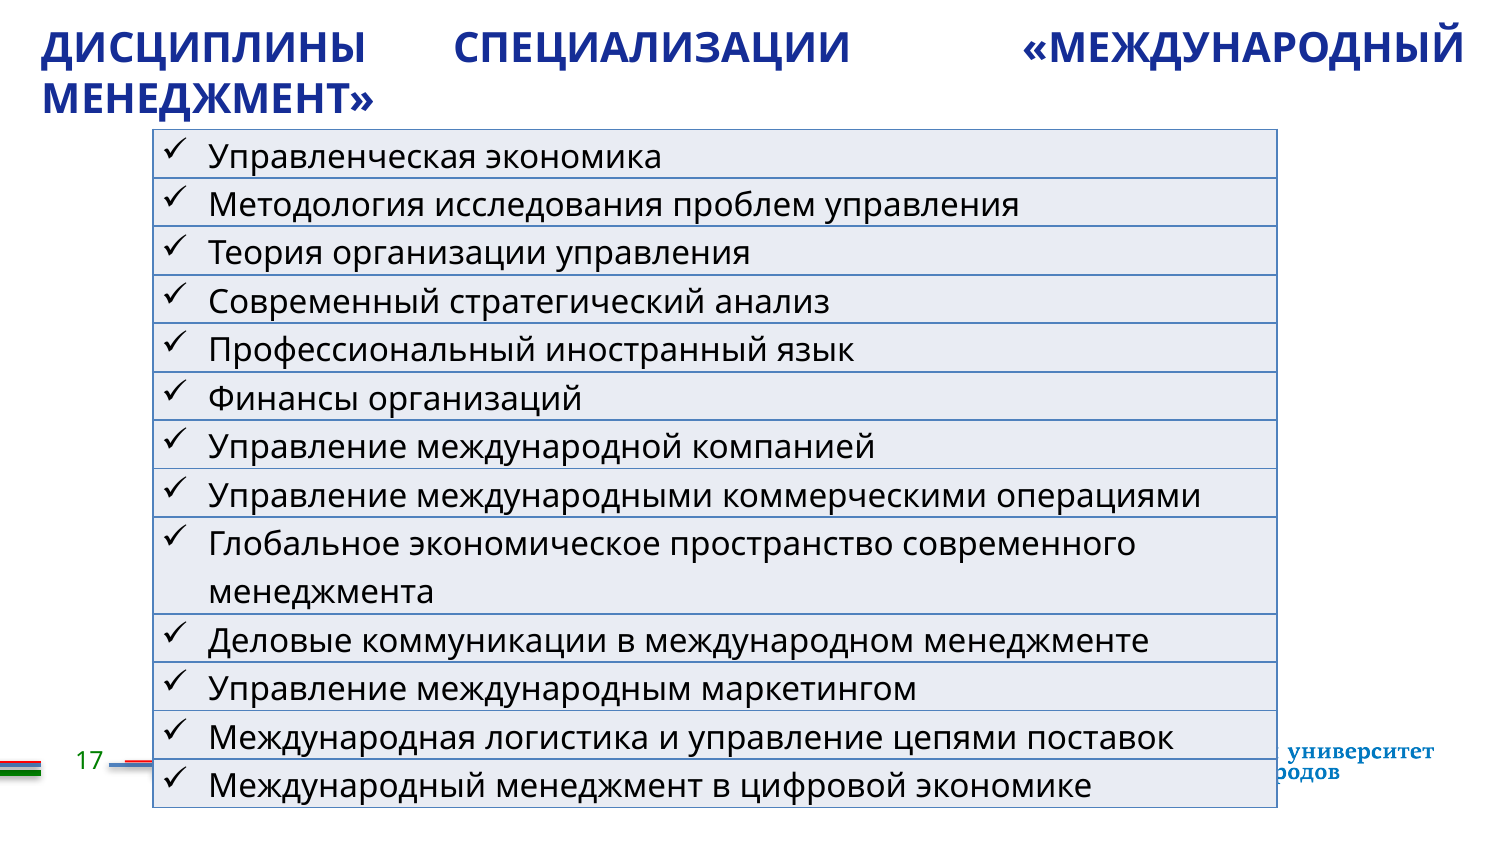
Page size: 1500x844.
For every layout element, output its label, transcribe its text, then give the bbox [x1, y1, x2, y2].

slide_number 17 [54, 738, 125, 784]
table_cell Теория организации управления [154, 227, 1276, 274]
table_cell Глобальное экономическое пространство современного менеджмента [154, 518, 1276, 613]
footer [512, 782, 988, 827]
table_cell Управление международной компанией [154, 421, 1276, 468]
picture [1037, 726, 1434, 799]
table_cell Управление международным маркетингом [154, 663, 1276, 710]
table_header Управленческая экономика [154, 130, 1276, 177]
table_cell Международная логистика и управление цепями поставок [154, 711, 1276, 758]
table_cell Международный менеджмент в цифровой экономике [154, 760, 1037, 807]
table_cell Финансы организаций [154, 373, 1276, 419]
table_cell Деловые коммуникации в международном менеджменте [154, 615, 1276, 661]
title дисциплины специализации «международный менеджмент» [26, 14, 1481, 129]
table_cell Профессиональный иностранный язык [154, 324, 1276, 371]
table_cell Современный стратегический анализ [154, 276, 1276, 322]
table_cell Методология исследования проблем управления [154, 179, 1276, 225]
table_cell Управление международными коммерческими операциями [154, 469, 1276, 516]
